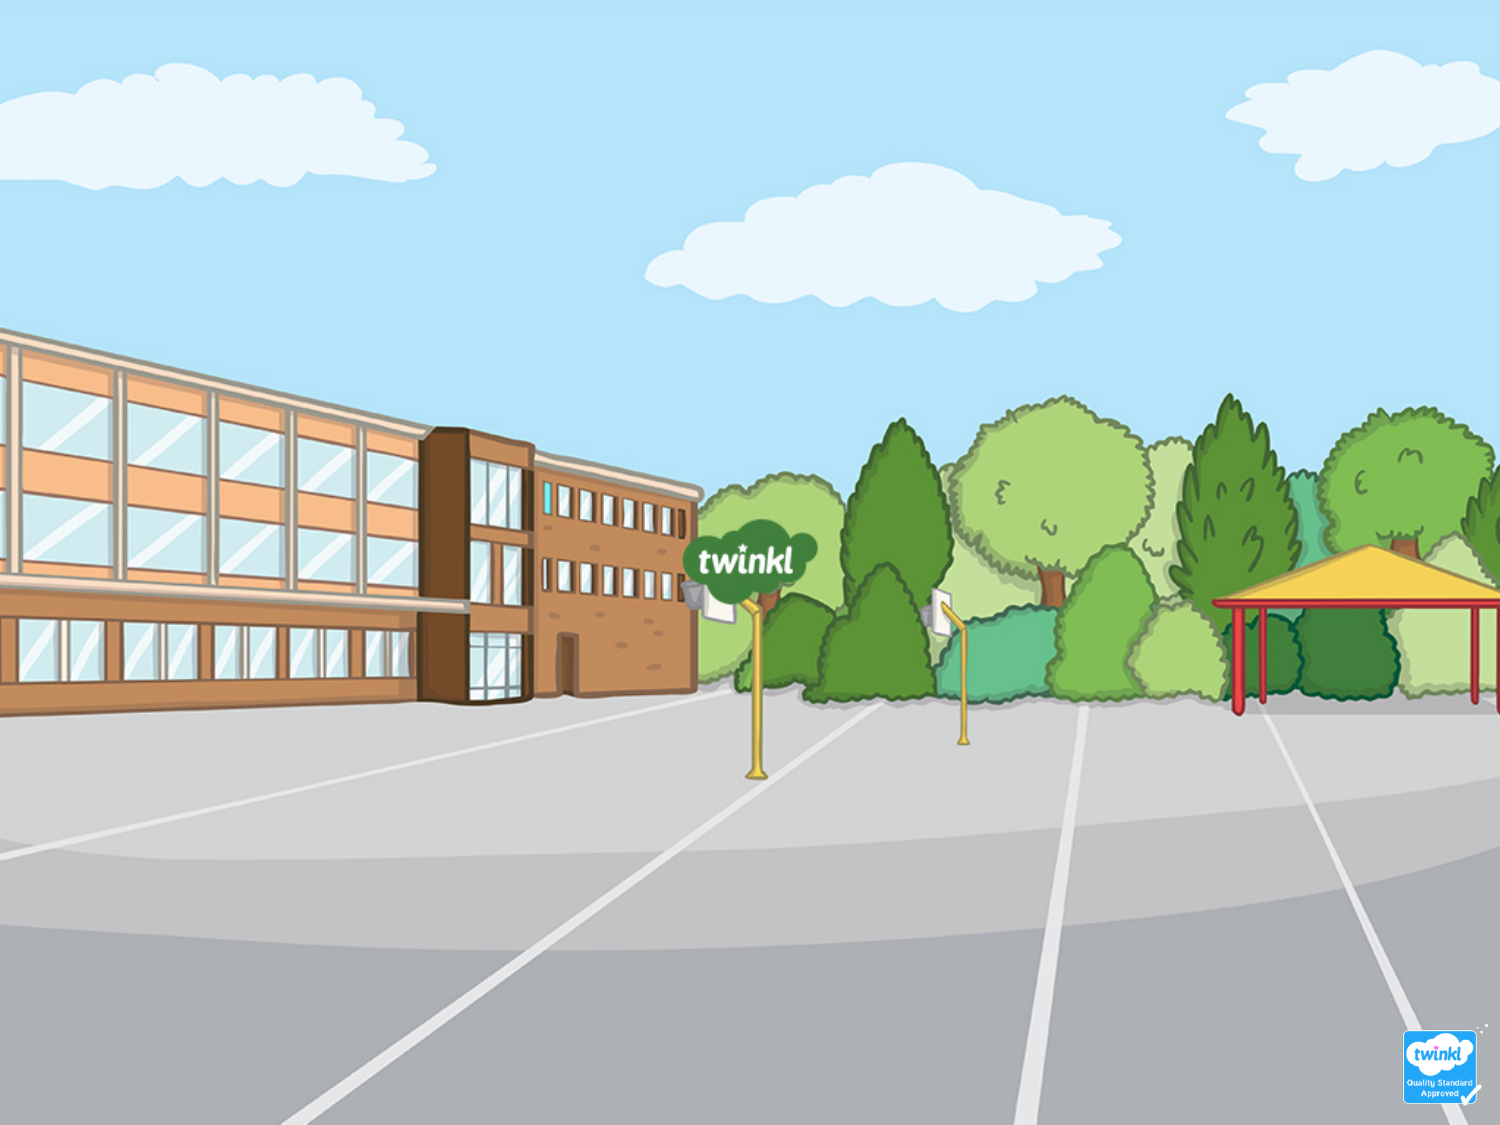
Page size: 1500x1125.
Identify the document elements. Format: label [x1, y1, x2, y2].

text_box [678, 516, 822, 609]
picture [0, 0, 1500, 1125]
